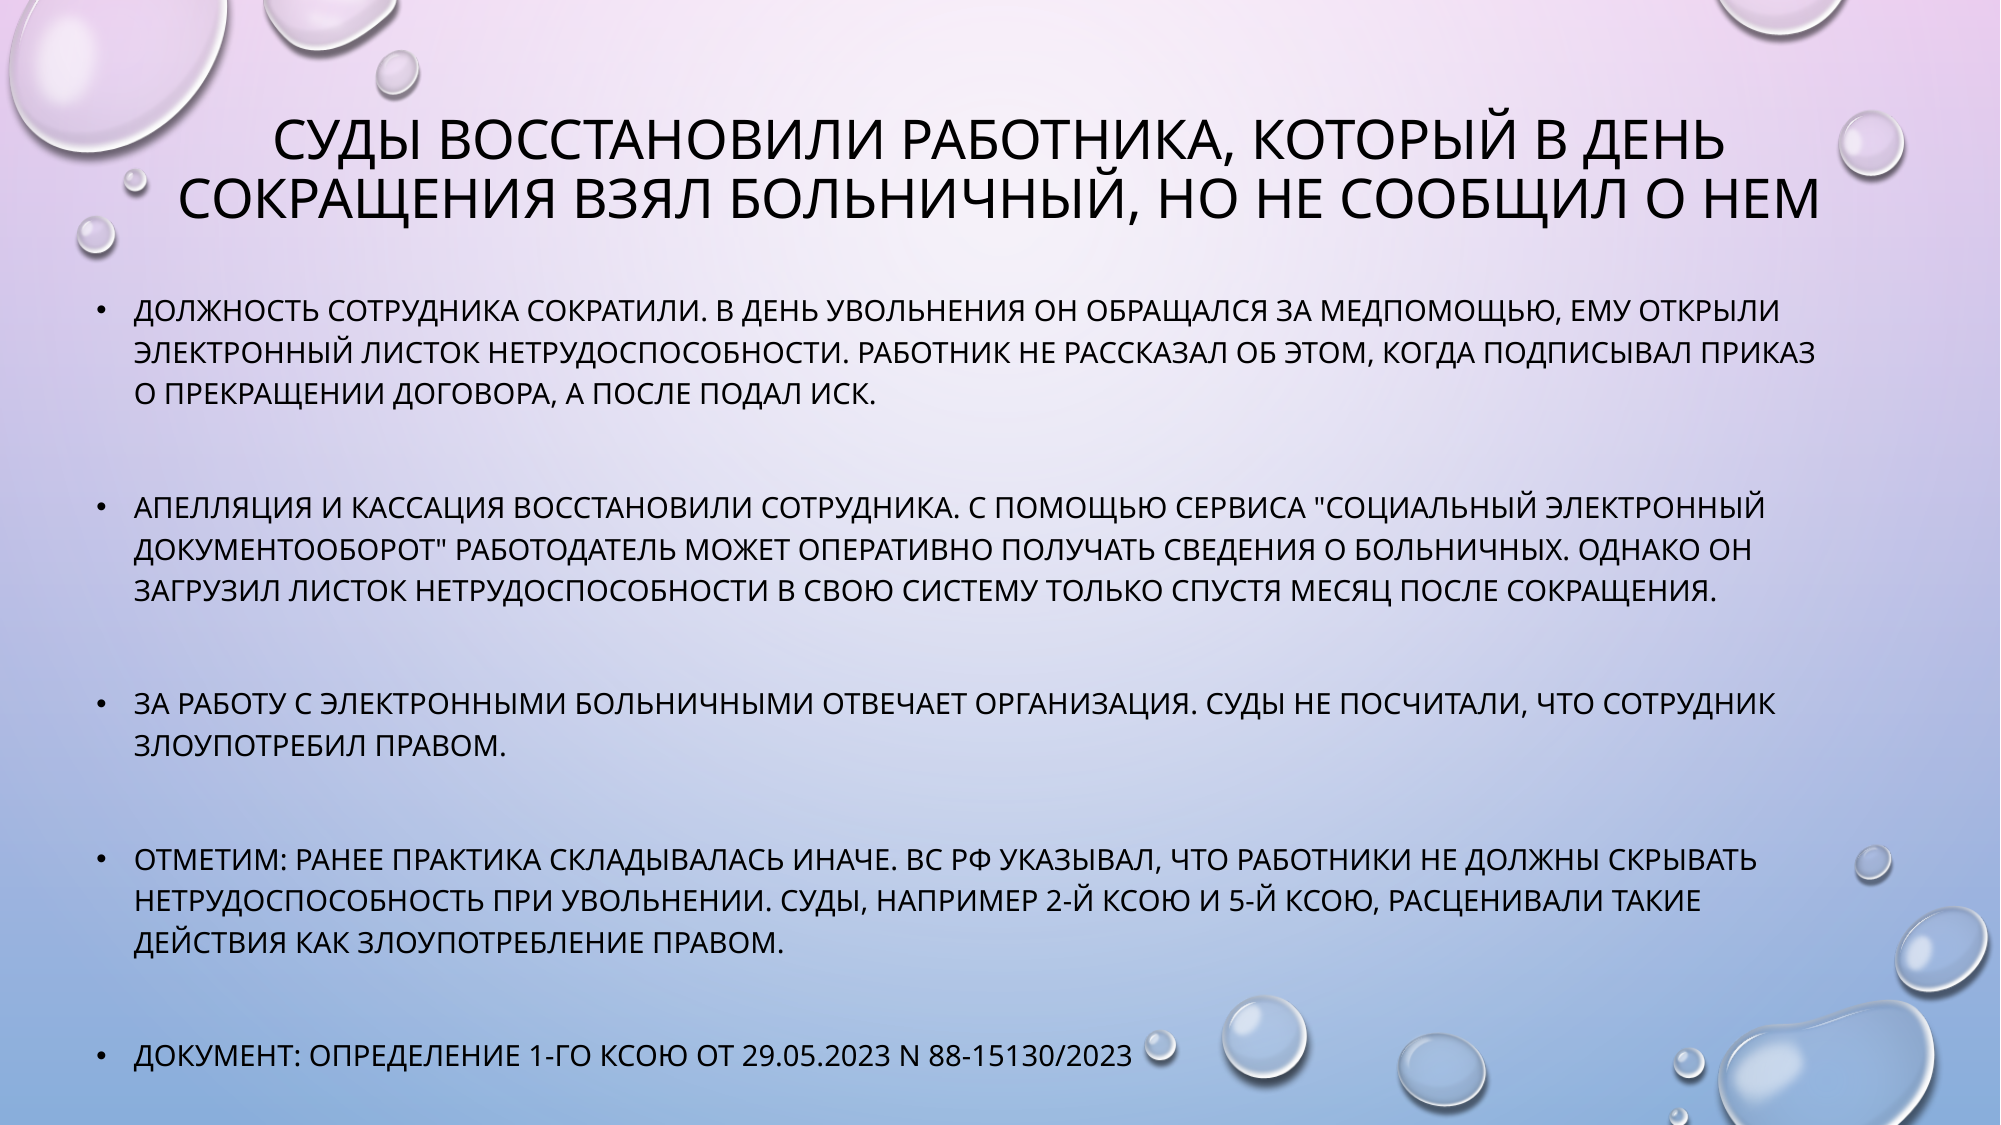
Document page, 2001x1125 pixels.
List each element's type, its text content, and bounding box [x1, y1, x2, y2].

picture [0, 0, 2000, 1125]
title Суды восстановили работника, который в день сокращения взял больничный, но не сообщил о нем [149, 101, 1851, 242]
list Должность сотрудника сократили. В день увольнения он обращался за медпомощью, ему открыли электронный листок нетрудоспособности. Работник не рассказал об этом, когда подписывал приказ о прекращении договора, а после подал иск. Апелляция и кассация восстановили сотрудника. С помощью сервиса "Социальный электронный документооборот" работодатель может оперативно получать сведения о больничных. Однако он загрузил листок нетрудоспособности в свою систему только спустя месяц после сокращения. За работу с электронными больничными отвечает организация. Суды не посчитали, что сотрудник злоупотребил правом. Отметим: ранее практика складывалась иначе. ВС РФ указывал, что работники не должны скрывать нетрудоспособность при увольнении. Суды, например 2-й КСОЮ и 5-й КСОЮ, расценивали такие действия как злоупотребление правом. Документ: Определение 1-го КСОЮ от 29.05.2023 N 88-15130/2023 [81, 277, 1850, 1088]
